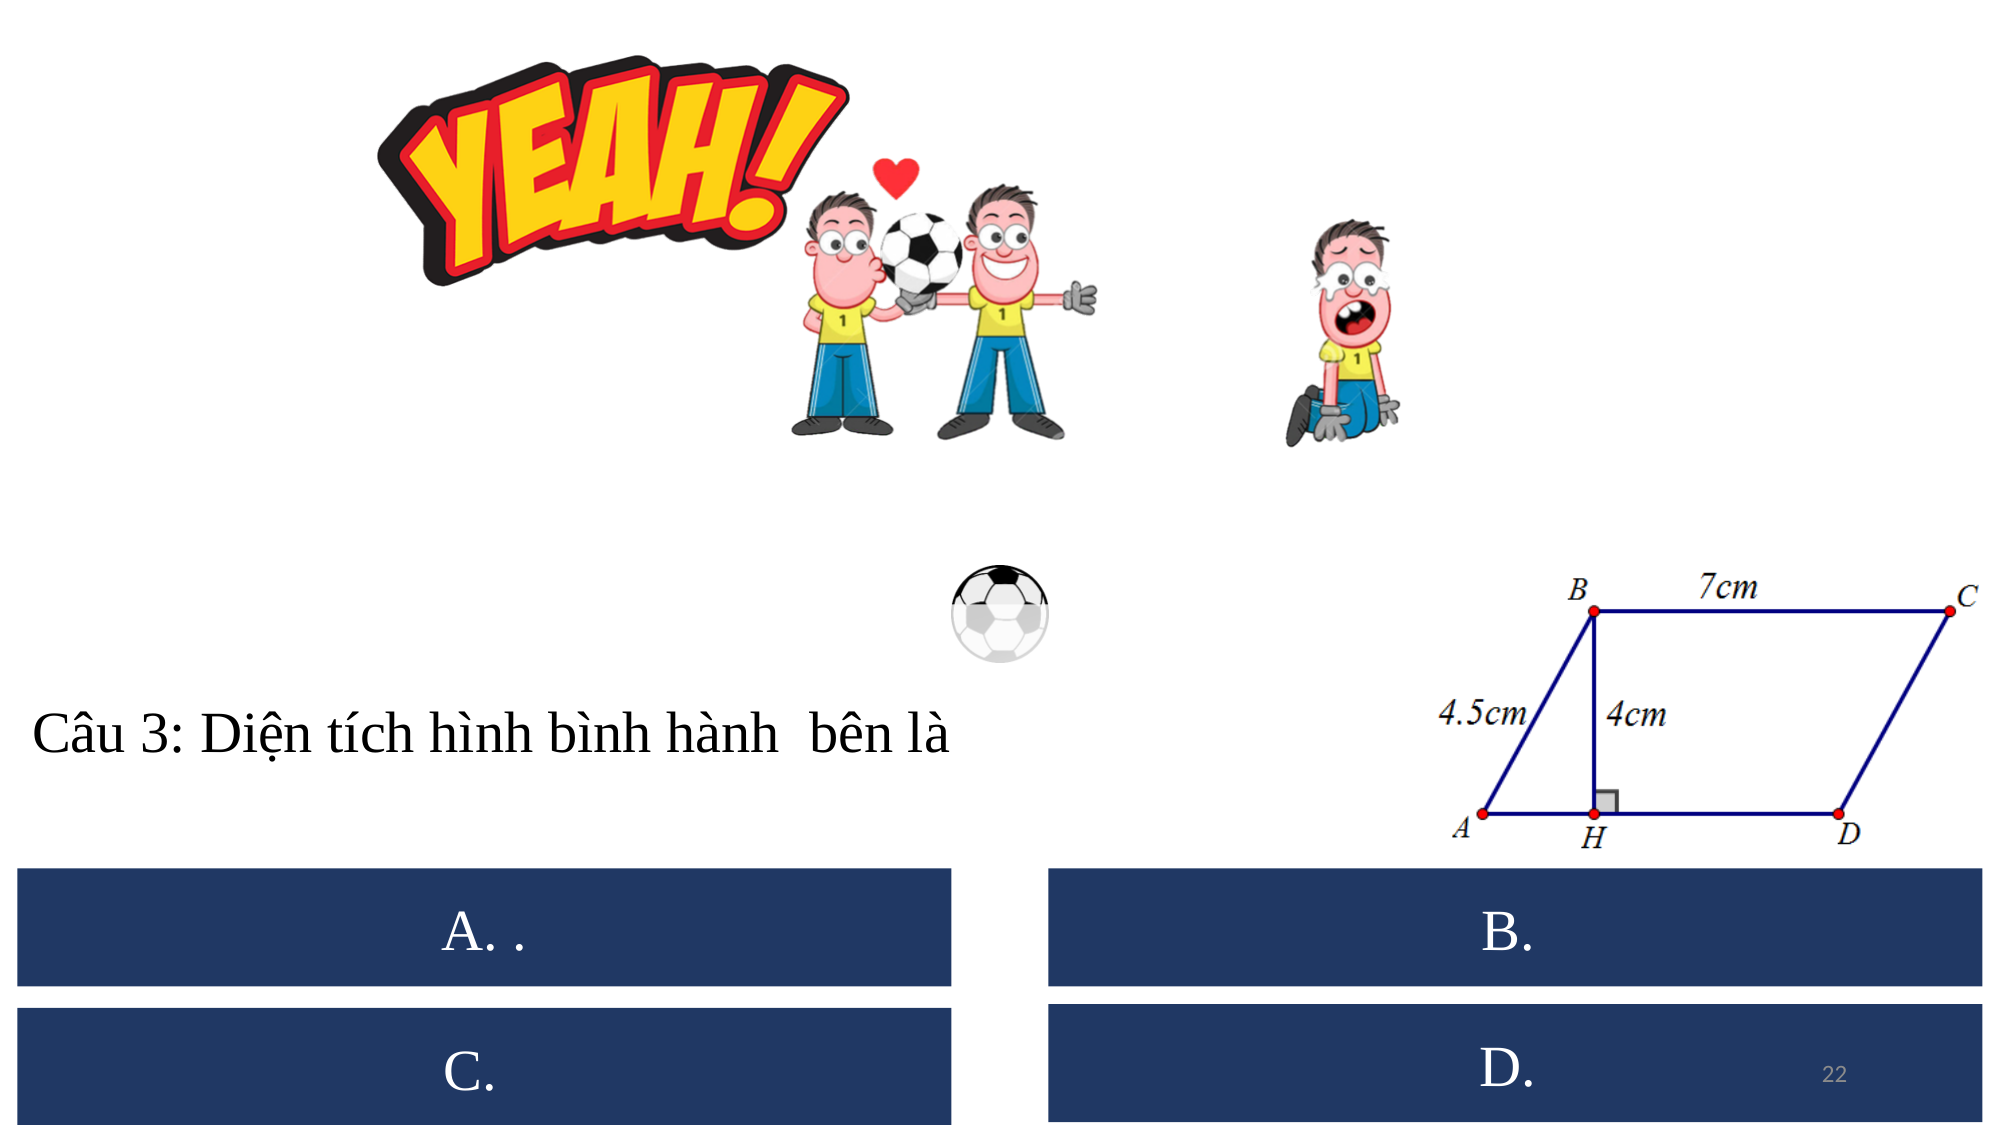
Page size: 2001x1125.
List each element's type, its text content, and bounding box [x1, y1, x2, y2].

picture [1274, 215, 1403, 448]
slide_number 22 [1412, 1042, 1863, 1103]
picture [1423, 565, 1983, 851]
picture [951, 565, 1049, 663]
picture [376, 54, 1104, 448]
